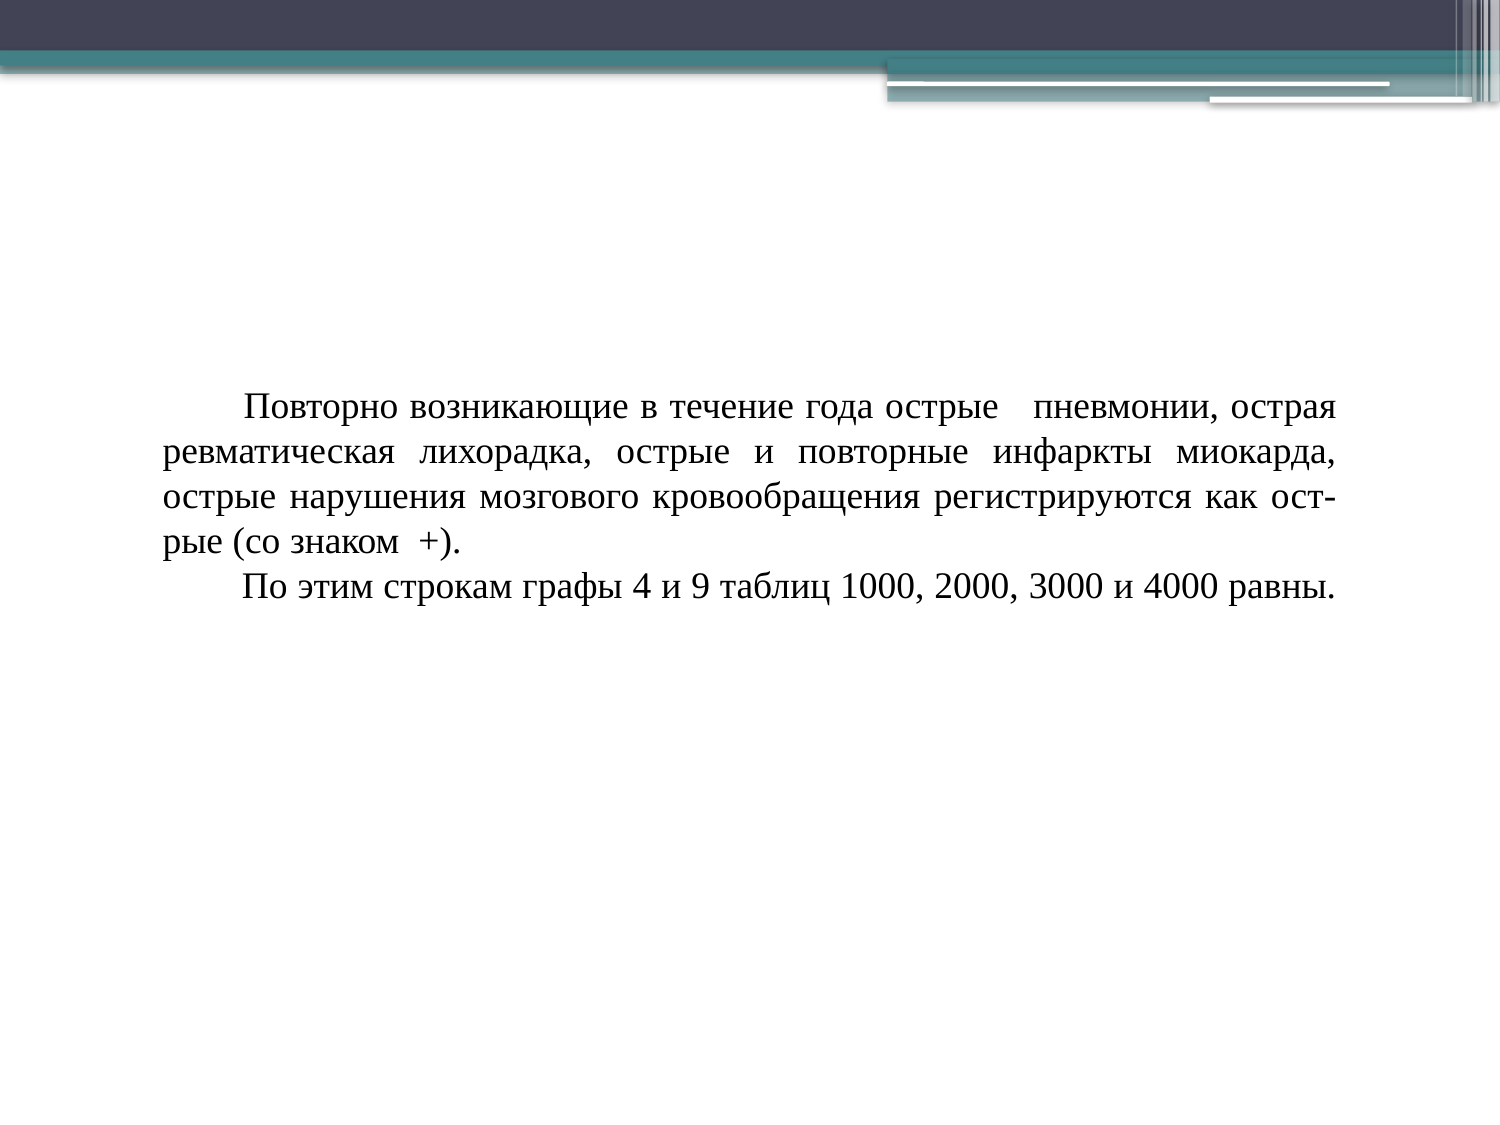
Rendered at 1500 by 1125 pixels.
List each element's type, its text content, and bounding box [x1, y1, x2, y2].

text_box Повторно возникающие в течение года острые пневмонии, острая ревматическая лихорадка, острые и повторные инфаркты миокарда, острые нарушения мозгового кровообращения регистрируются как ост- рые (со знаком +). По этим строкам графы 4 и 9 таблиц 1000, 2000, 3000 и 4000 равны. [147, 373, 1353, 659]
